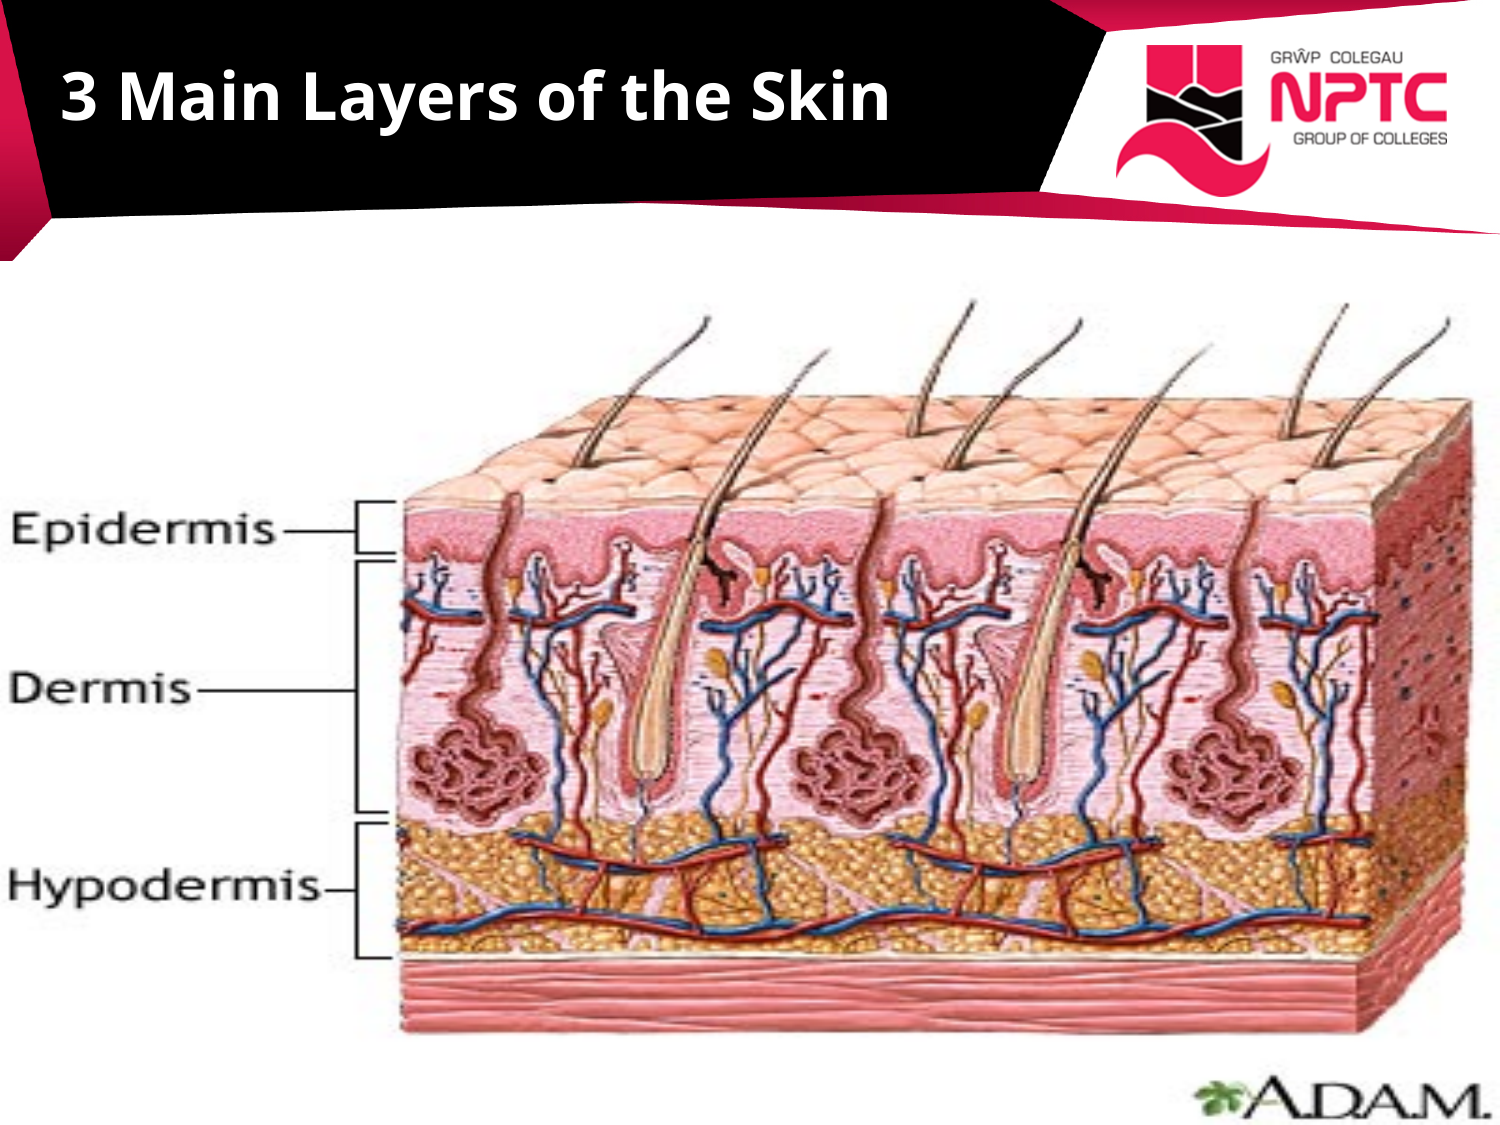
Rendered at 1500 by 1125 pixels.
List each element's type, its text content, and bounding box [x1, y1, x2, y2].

picture [0, 0, 1500, 1125]
title 3 Main Layers of the Skin [45, 0, 1425, 188]
